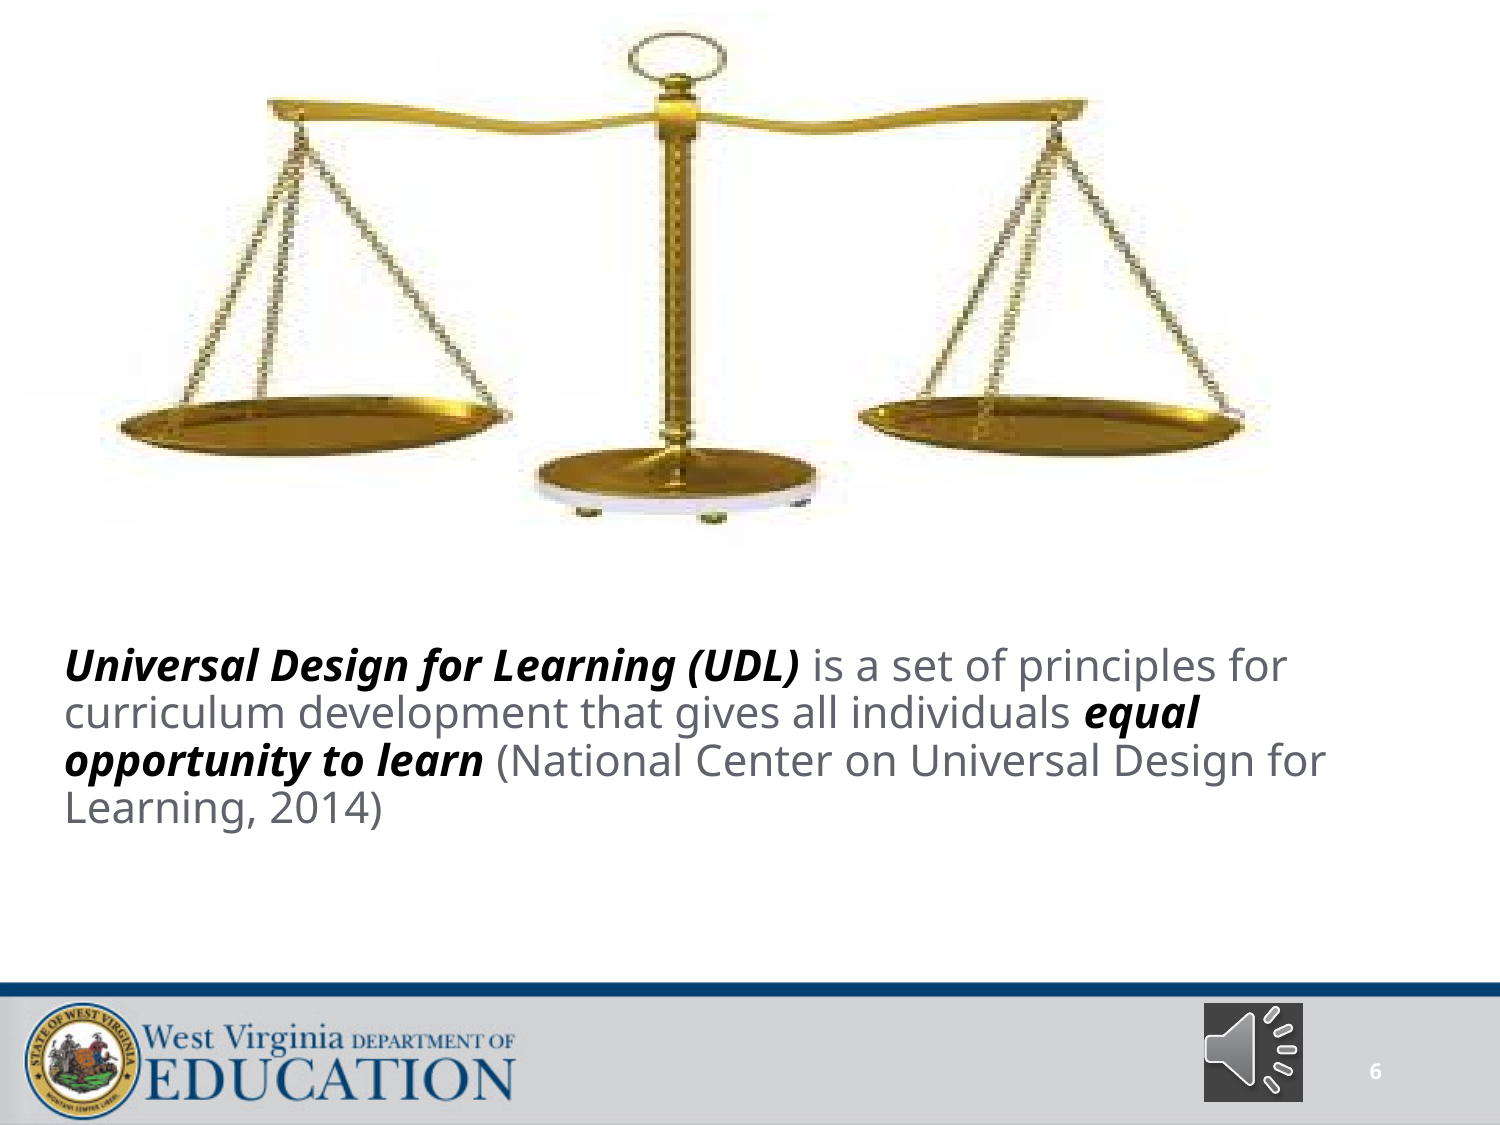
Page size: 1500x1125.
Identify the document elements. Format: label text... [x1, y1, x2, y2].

list Universal Design for Learning (UDL) is a set of principles for curriculum development that gives all individuals equal opportunity to learn (National Center on Universal Design for Learning, 2014) [49, 64, 1448, 964]
picture [0, 0, 1500, 1125]
slide_number 6 [1304, 1042, 1448, 1103]
